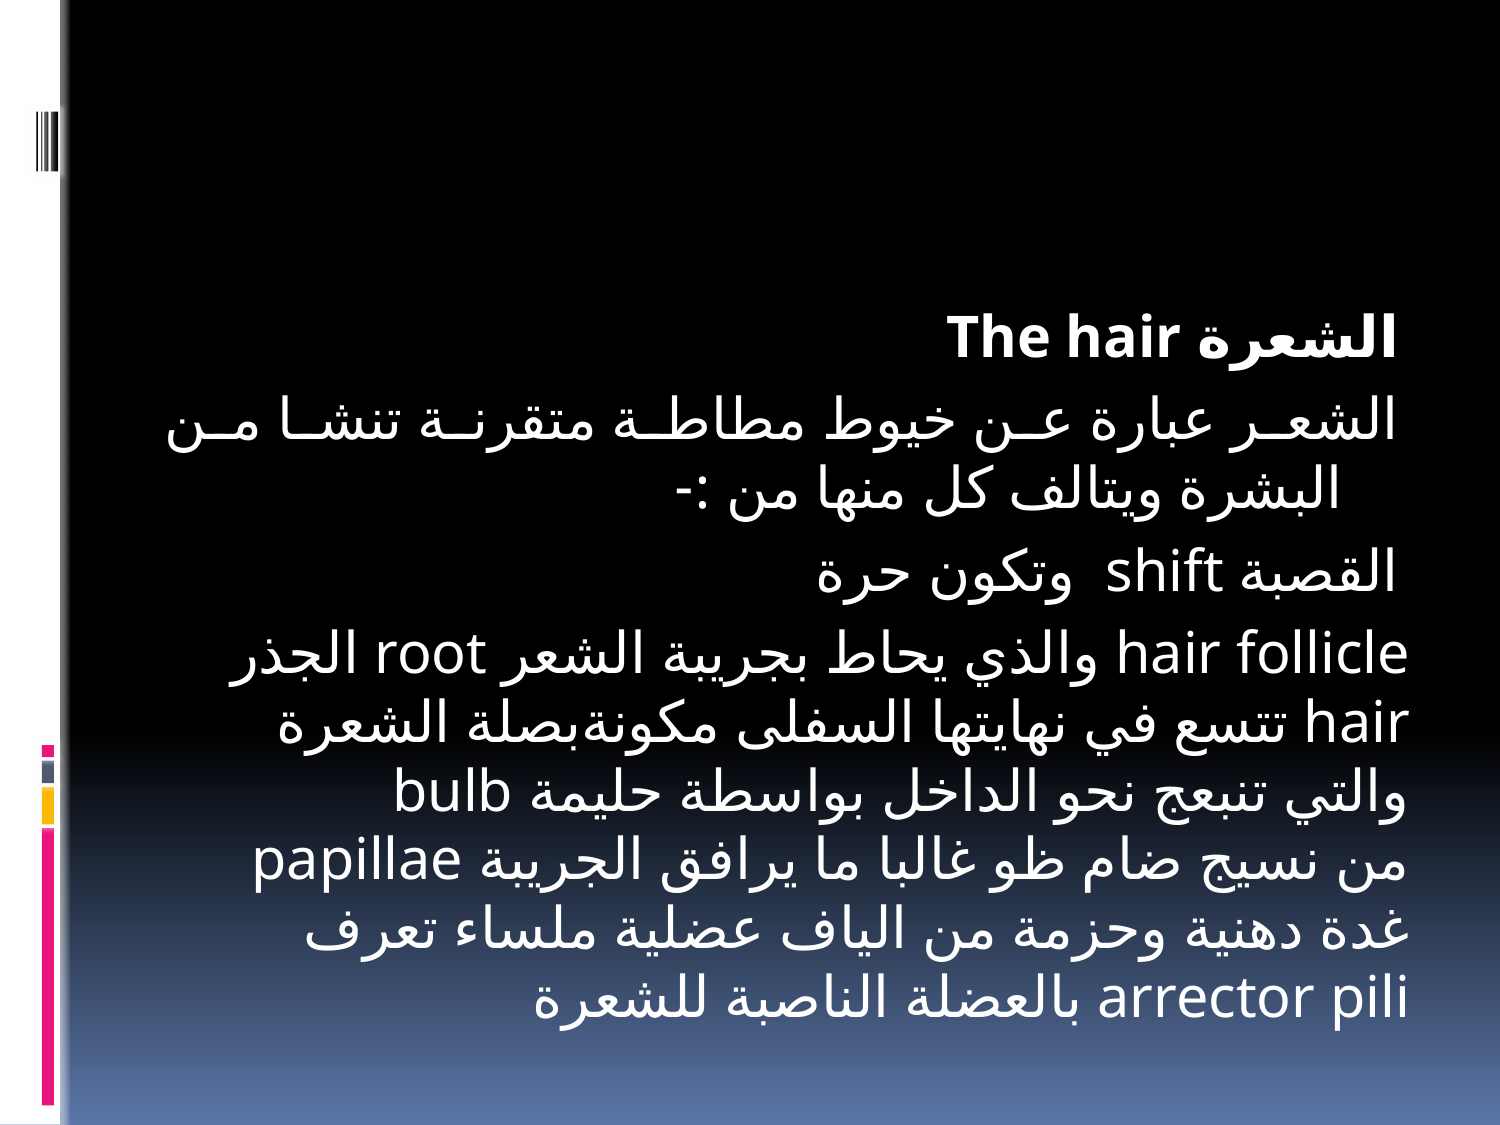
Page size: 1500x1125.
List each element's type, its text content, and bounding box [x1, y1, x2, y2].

list الشعرة The hair الشعر عبارة عن خيوط مطاطة متقرنة تنشا من البشرة ويتالف كل منها من :- القصبة shift وتكون حرة الجذر root والذي يحاط بجريبة الشعر hair follicle تتسع في نهايتها السفلى مكونةبصلة الشعرة hair bulb والتي تنبعج نحو الداخل بواسطة حليمة papillae من نسيج ضام ظو غالبا ما يرافق الجريبة غدة دهنية وحزمة من الياف عضلية ملساء تعرف بالعضلة الناصبة للشعرة arrector pili [150, 292, 1425, 1043]
